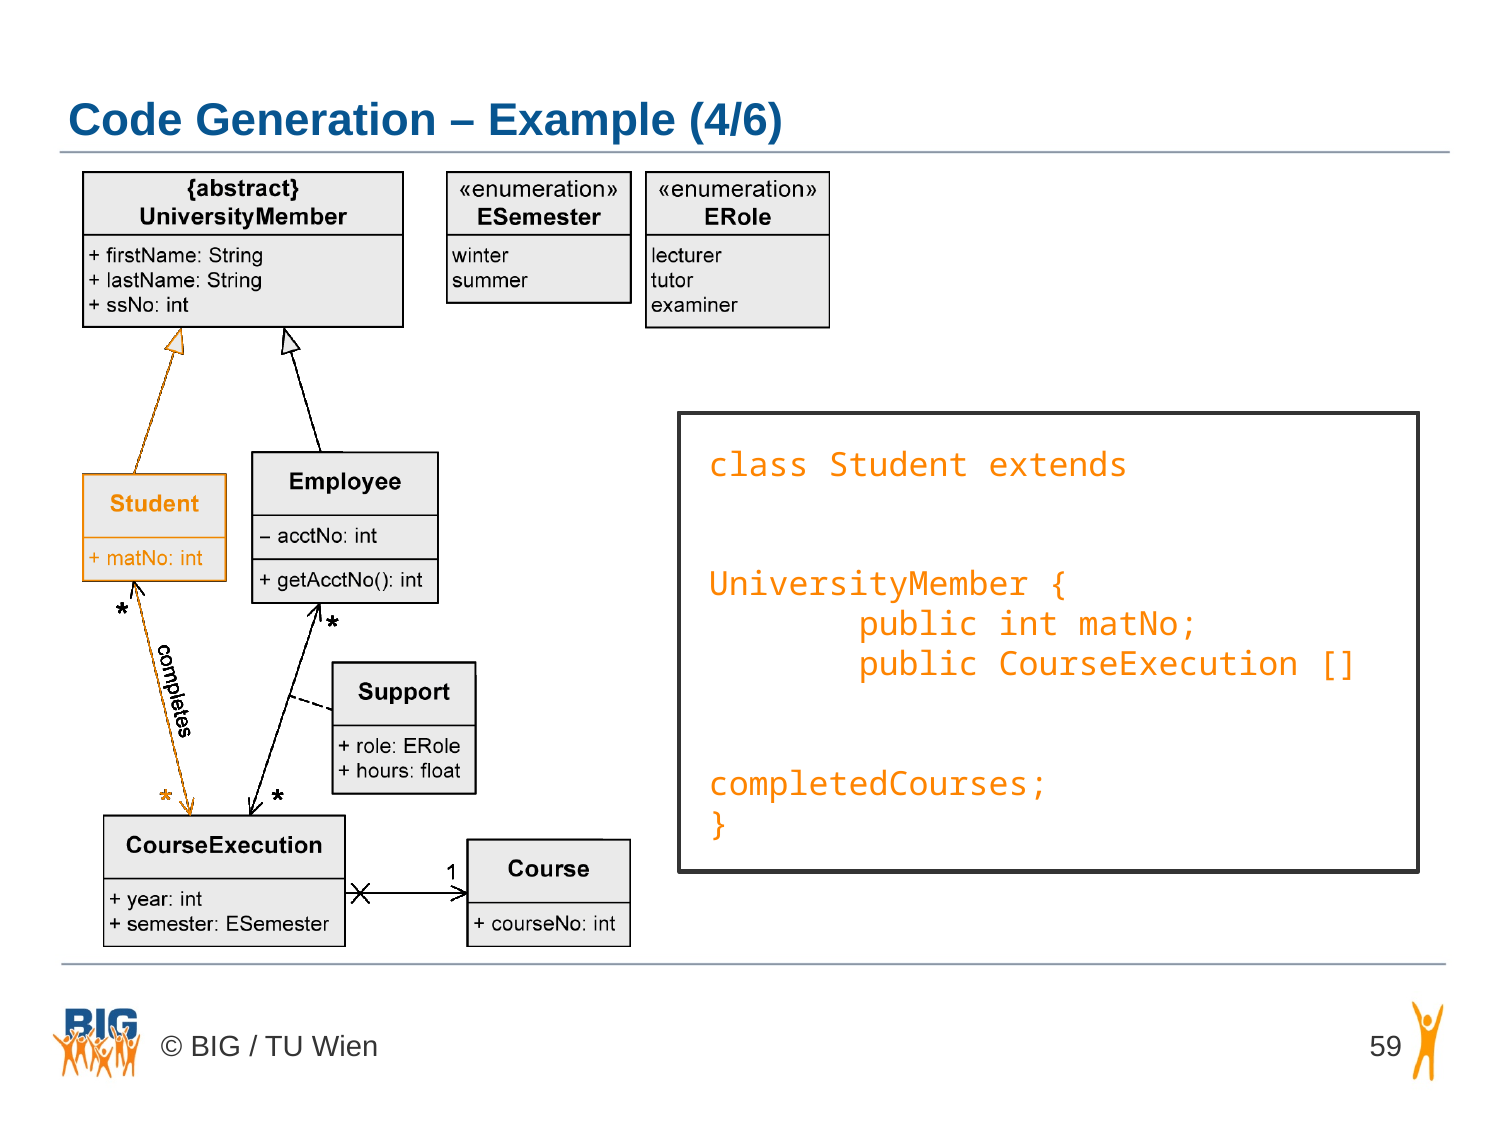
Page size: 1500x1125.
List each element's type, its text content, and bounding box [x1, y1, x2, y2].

picture [0, 142, 1500, 163]
picture [82, 170, 831, 948]
text_box class Student extends UniversityMember { public int matNo; public CourseExecution [] completedCourses; } [836, 411, 1420, 874]
picture [1400, 991, 1494, 1125]
picture [6, 1000, 145, 1123]
picture [0, 954, 1497, 975]
slide_number 59 [1241, 1019, 1418, 1095]
title Code Generation – Example (4/6) [52, 24, 1454, 153]
